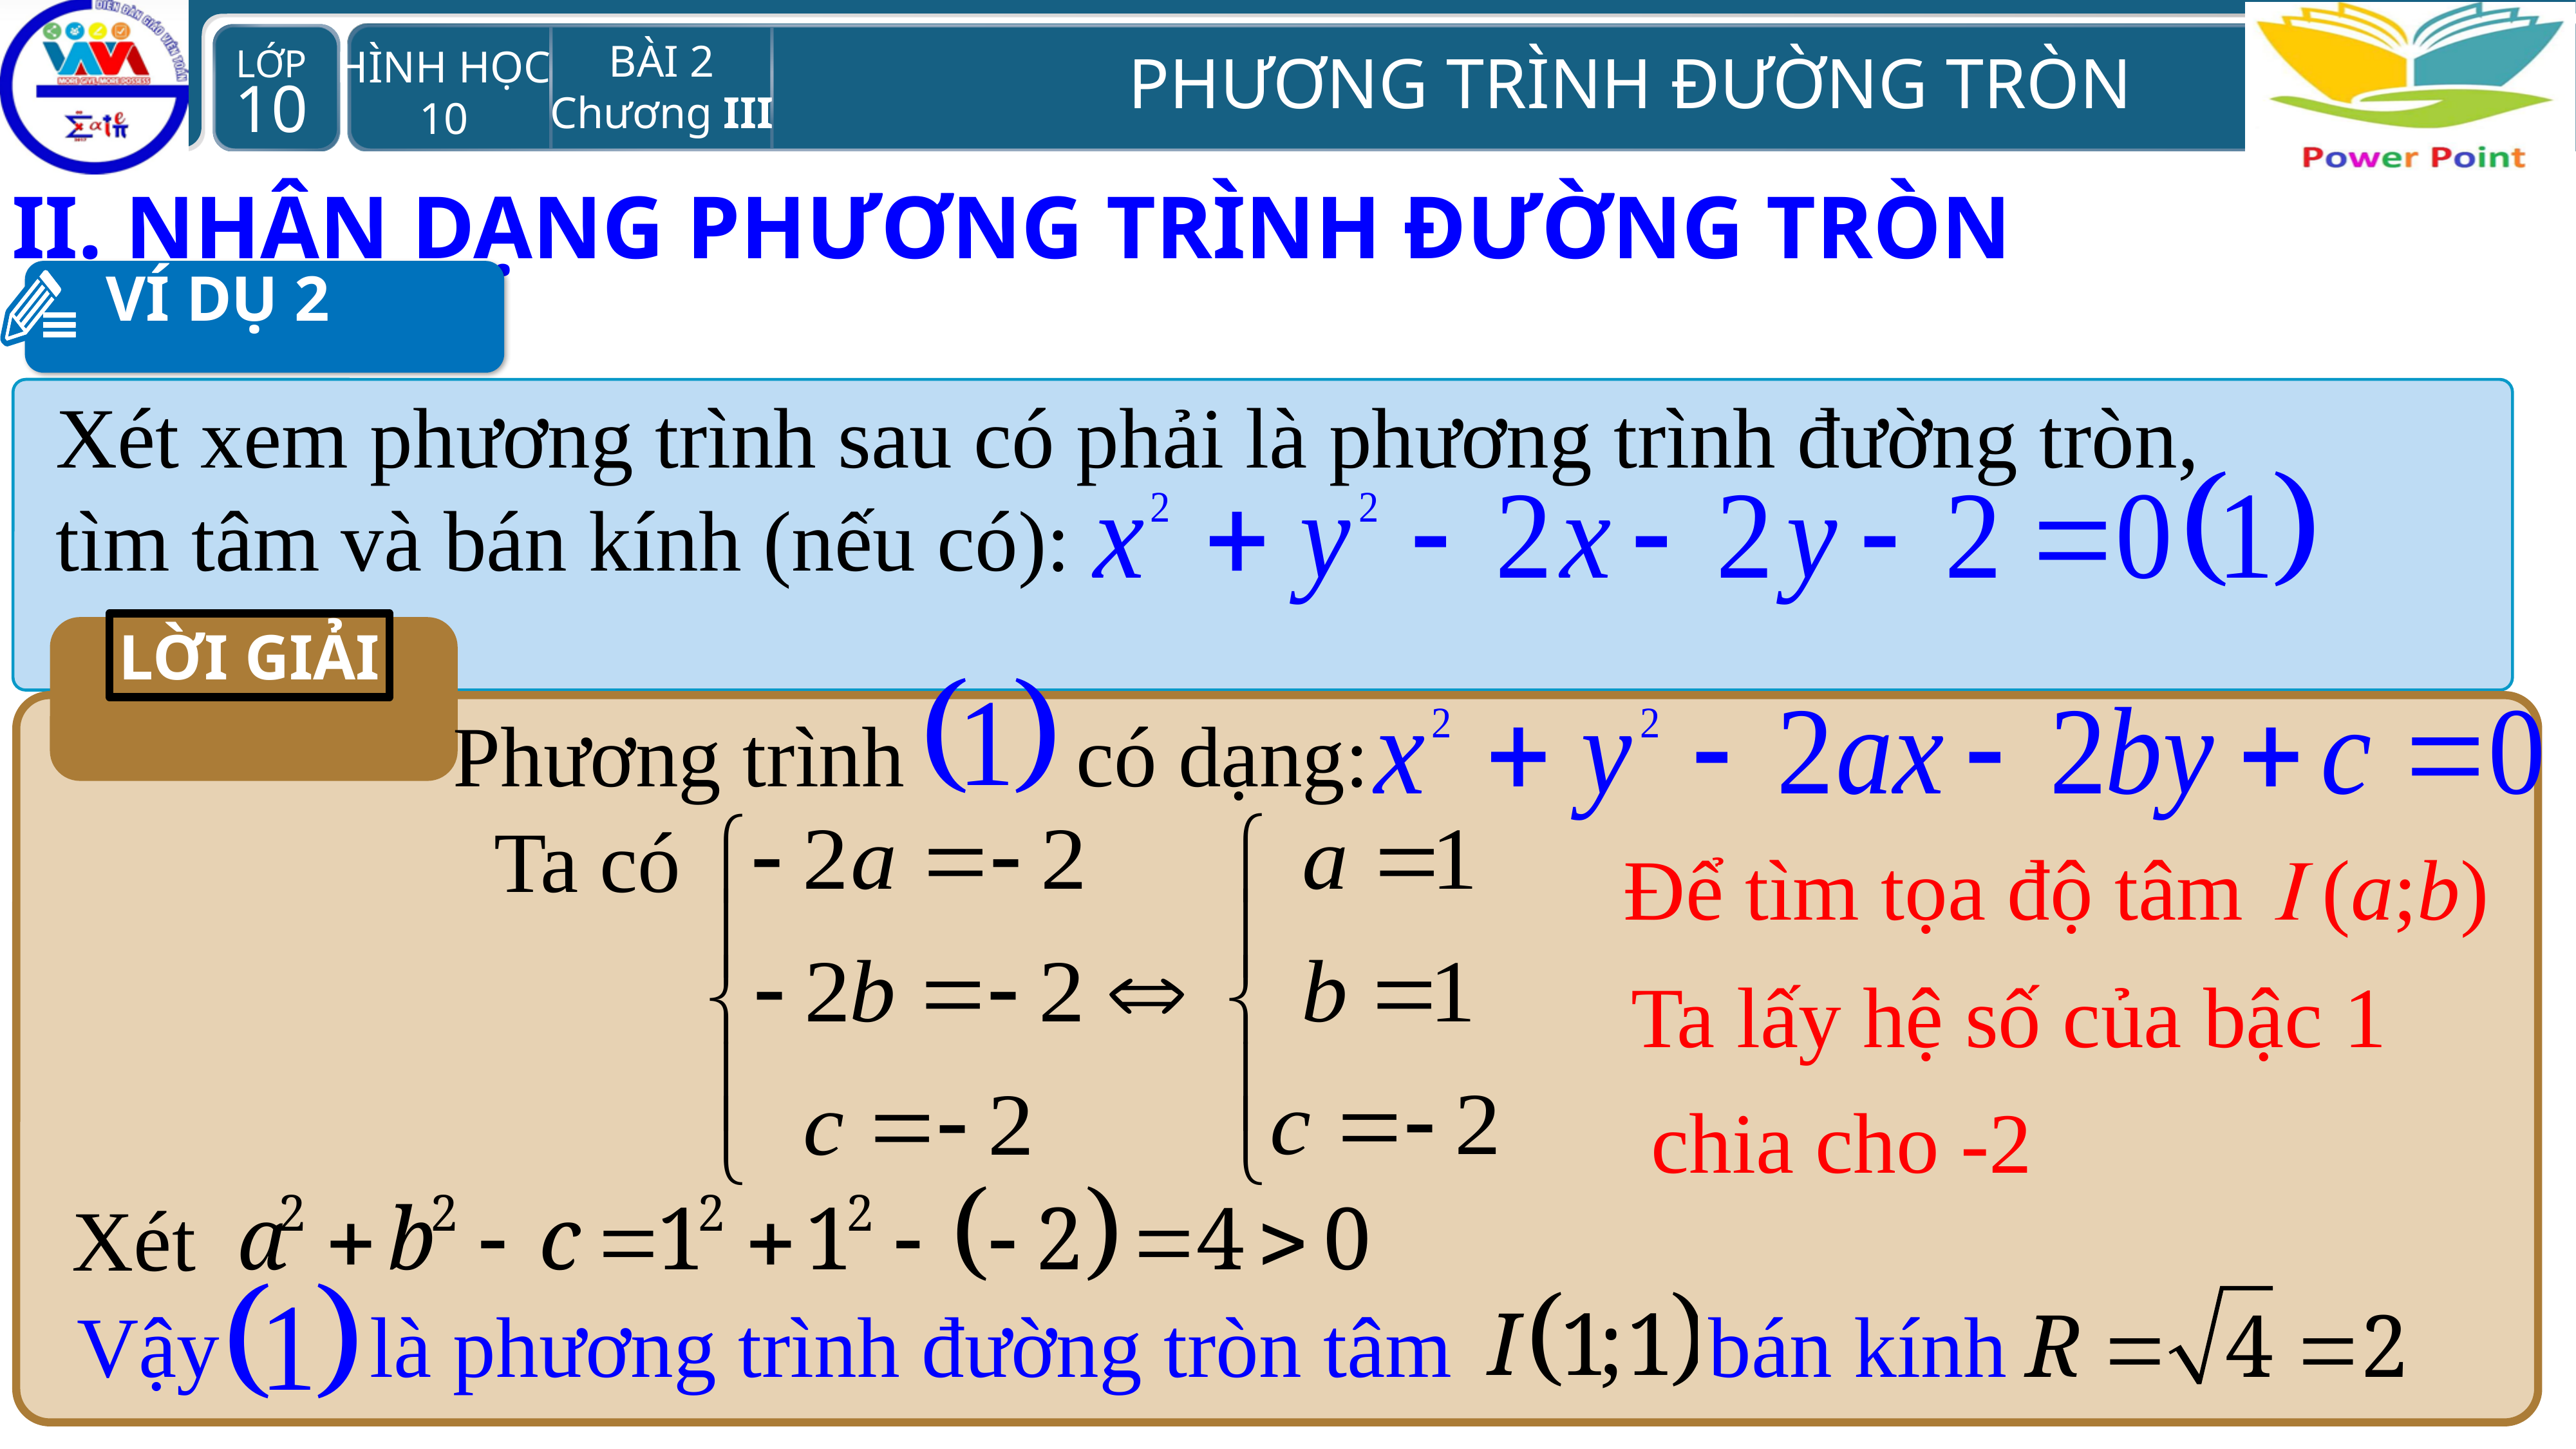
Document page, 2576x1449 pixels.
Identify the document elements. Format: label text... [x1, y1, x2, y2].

text_box II. NHẬN DẠNG PHƯƠNG TRÌNH ĐƯỜNG TRÒN [2, 167, 2291, 281]
picture [2244, 2, 2576, 175]
text_box [2243, 378, 2514, 611]
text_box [0, 254, 505, 373]
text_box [1371, 459, 2317, 634]
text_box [1485, 1292, 1698, 1415]
text_box Xét xem phương trình sau có phải là phương trình đường tròn, tìm tâm và bán kính (nếu có): [505, 377, 2243, 458]
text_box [16, 1316, 215, 1423]
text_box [1371, 613, 2539, 679]
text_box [366, 845, 2539, 1423]
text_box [2023, 1282, 2405, 1388]
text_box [1371, 681, 2557, 838]
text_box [218, 1271, 363, 1446]
picture [0, 0, 189, 175]
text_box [0, 379, 1367, 1309]
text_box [1099, 806, 1506, 1194]
